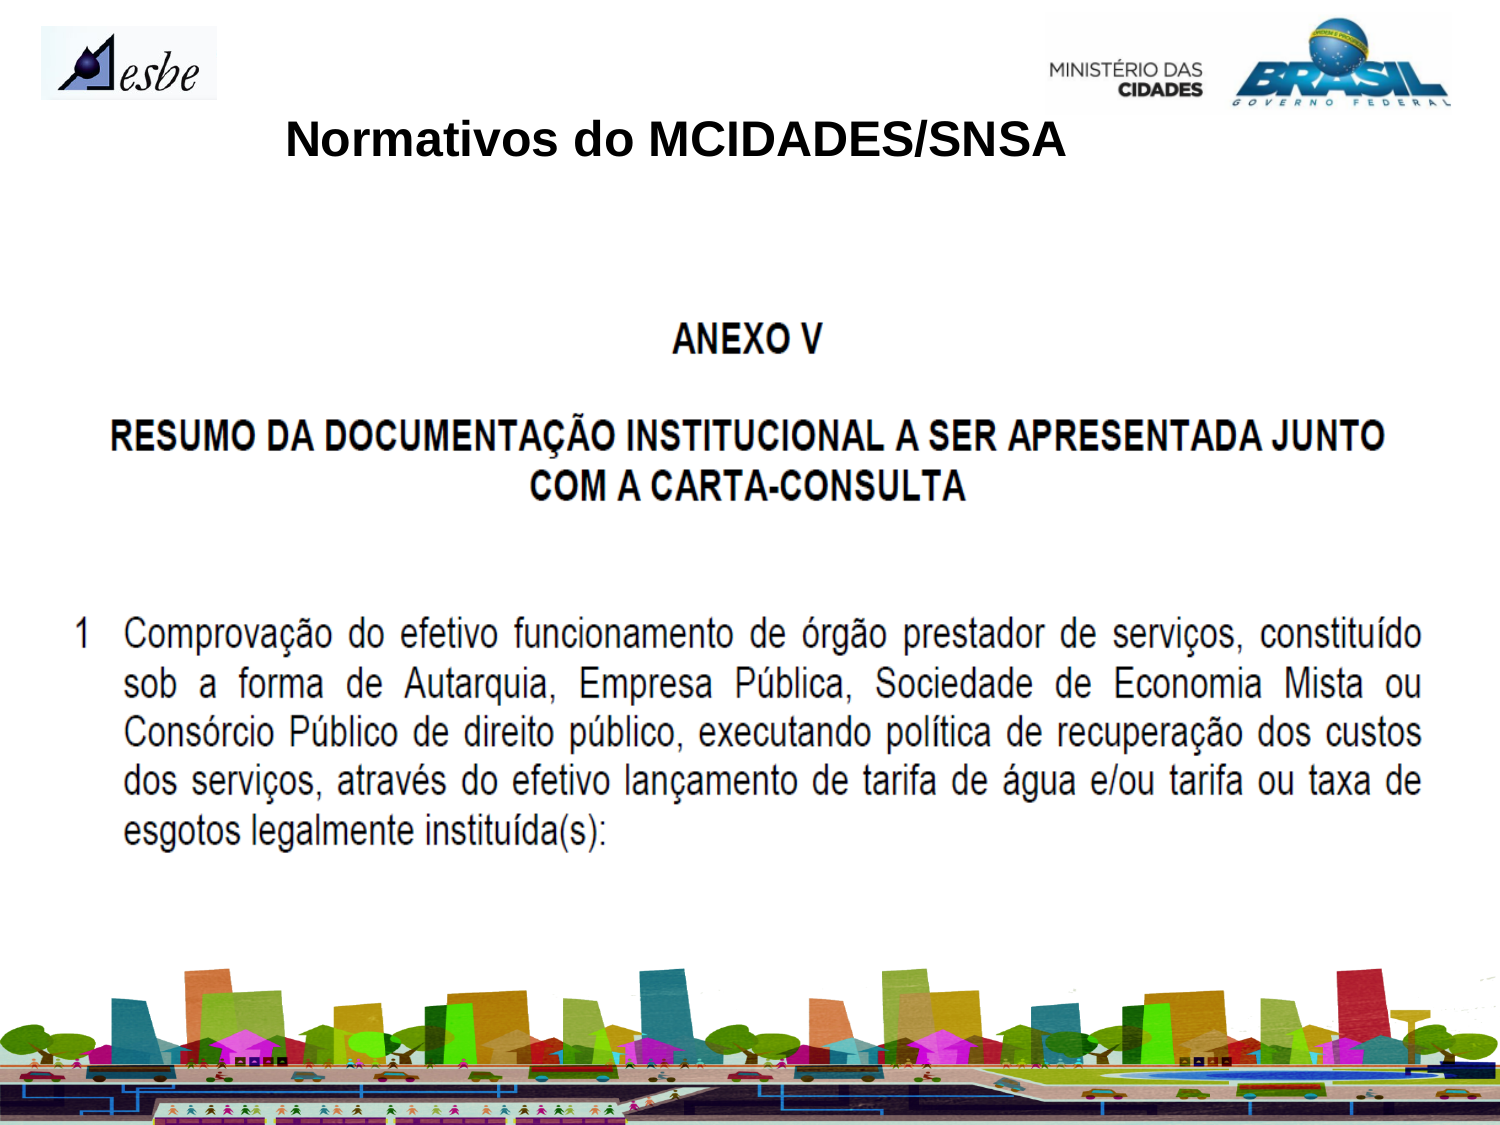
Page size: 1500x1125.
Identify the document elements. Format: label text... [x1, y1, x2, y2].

picture [0, 955, 1500, 1125]
picture [41, 26, 217, 100]
text_box Normativos do MCIDADES/SNSA [270, 99, 1083, 234]
picture [1045, 11, 1483, 115]
picture [3, 243, 1500, 879]
